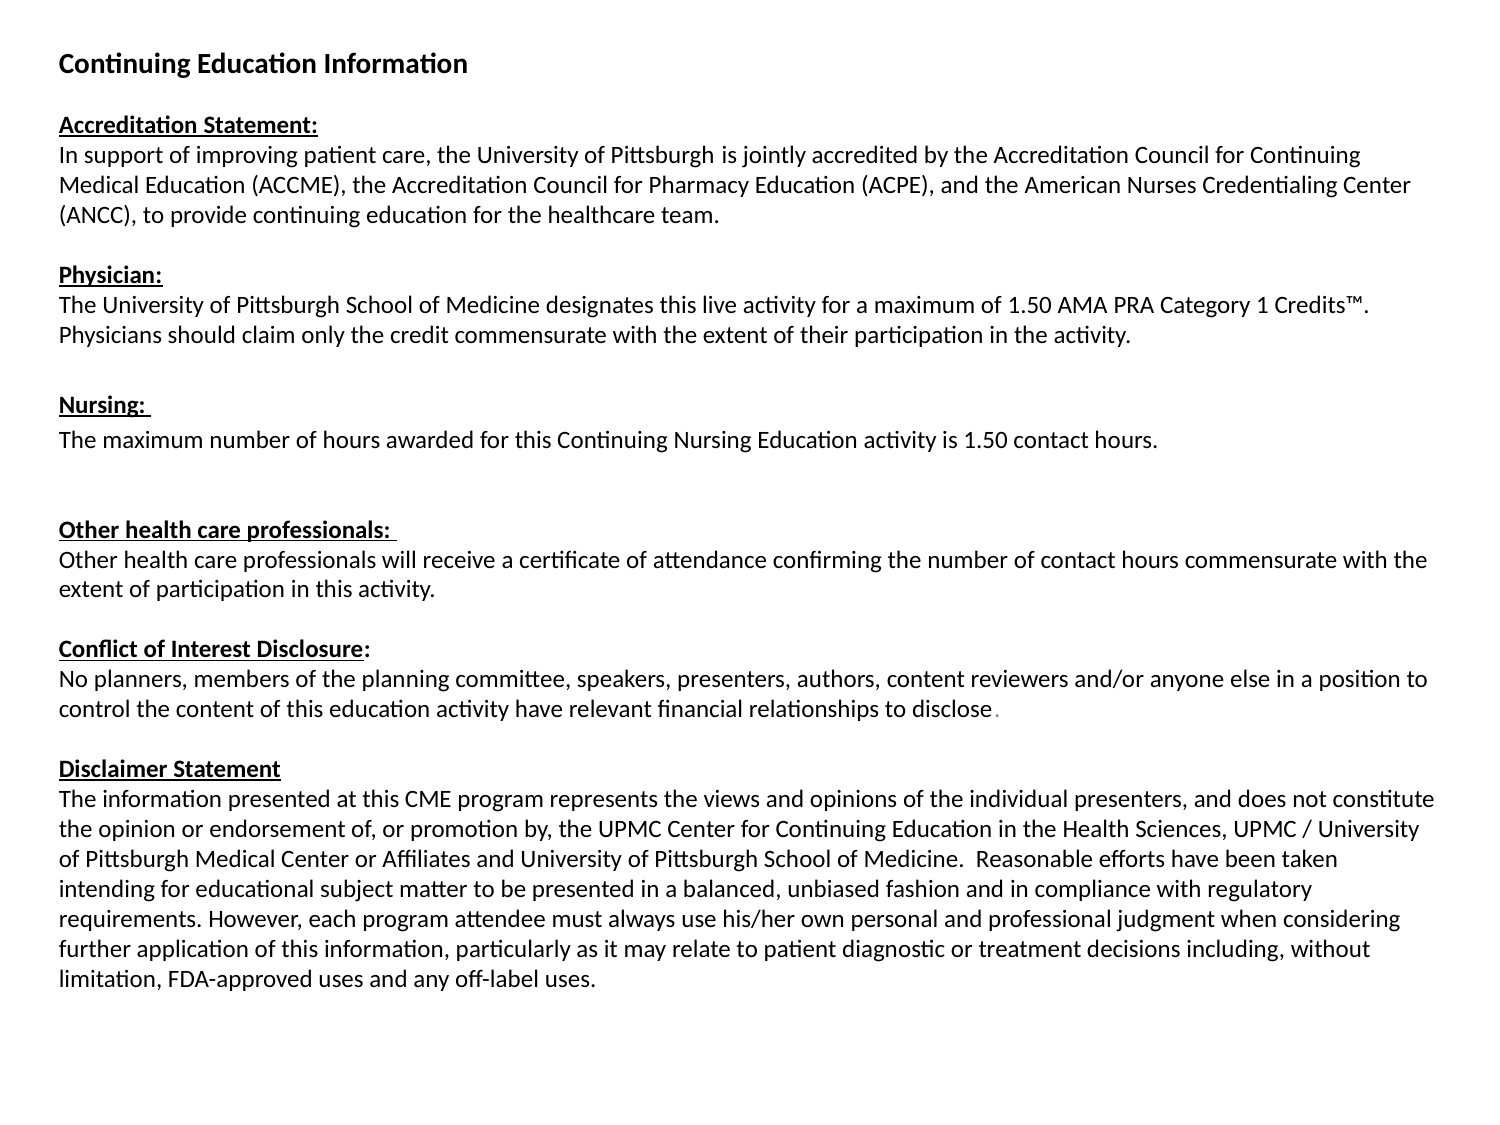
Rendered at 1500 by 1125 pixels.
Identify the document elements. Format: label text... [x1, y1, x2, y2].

subtitle Continuing Education Information Accreditation Statement: In support of improving patient care, the University of Pittsburgh is jointly accredited by the Accreditation Council for Continuing Medical Education (ACCME), the Accreditation Council for Pharmacy Education (ACPE), and the American Nurses Credentialing Center (ANCC), to provide continuing education for the healthcare team. Physician: The University of Pittsburgh School of Medicine designates this live activity for a maximum of 1.50 AMA PRA Category 1 Credits™. Physicians should claim only the credit commensurate with the extent of their participation in the activity. Nursing: The maximum number of hours awarded for this Continuing Nursing Education activity is 1.50 contact hours. Other health care professionals: Other health care professionals will receive a certificate of attendance confirming the number of contact hours commensurate with the extent of participation in this activity. Conflict of Interest Disclosure: No planners, members of the planning committee, speakers, presenters, authors, content reviewers and/or anyone else in a position to control the content of this education activity have relevant financial relationships to disclose. Disclaimer Statement The information presented at this CME program represents the views and opinions of the individual presenters, and does not constitute the opinion or endorsement of, or promotion by, the UPMC Center for Continuing Education in the Health Sciences, UPMC / University of Pittsburgh Medical Center or Affiliates and University of Pittsburgh School of Medicine. Reasonable efforts have been taken intending for educational subject matter to be presented in a balanced, unbiased fashion and in compliance with regulatory requirements. However, each program attendee must always use his/her own personal and professional judgment when considering further application of this information, particularly as it may relate to patient diagnostic or treatment decisions including, without limitation, FDA-approved uses and any off-label uses. [43, 36, 1457, 1089]
